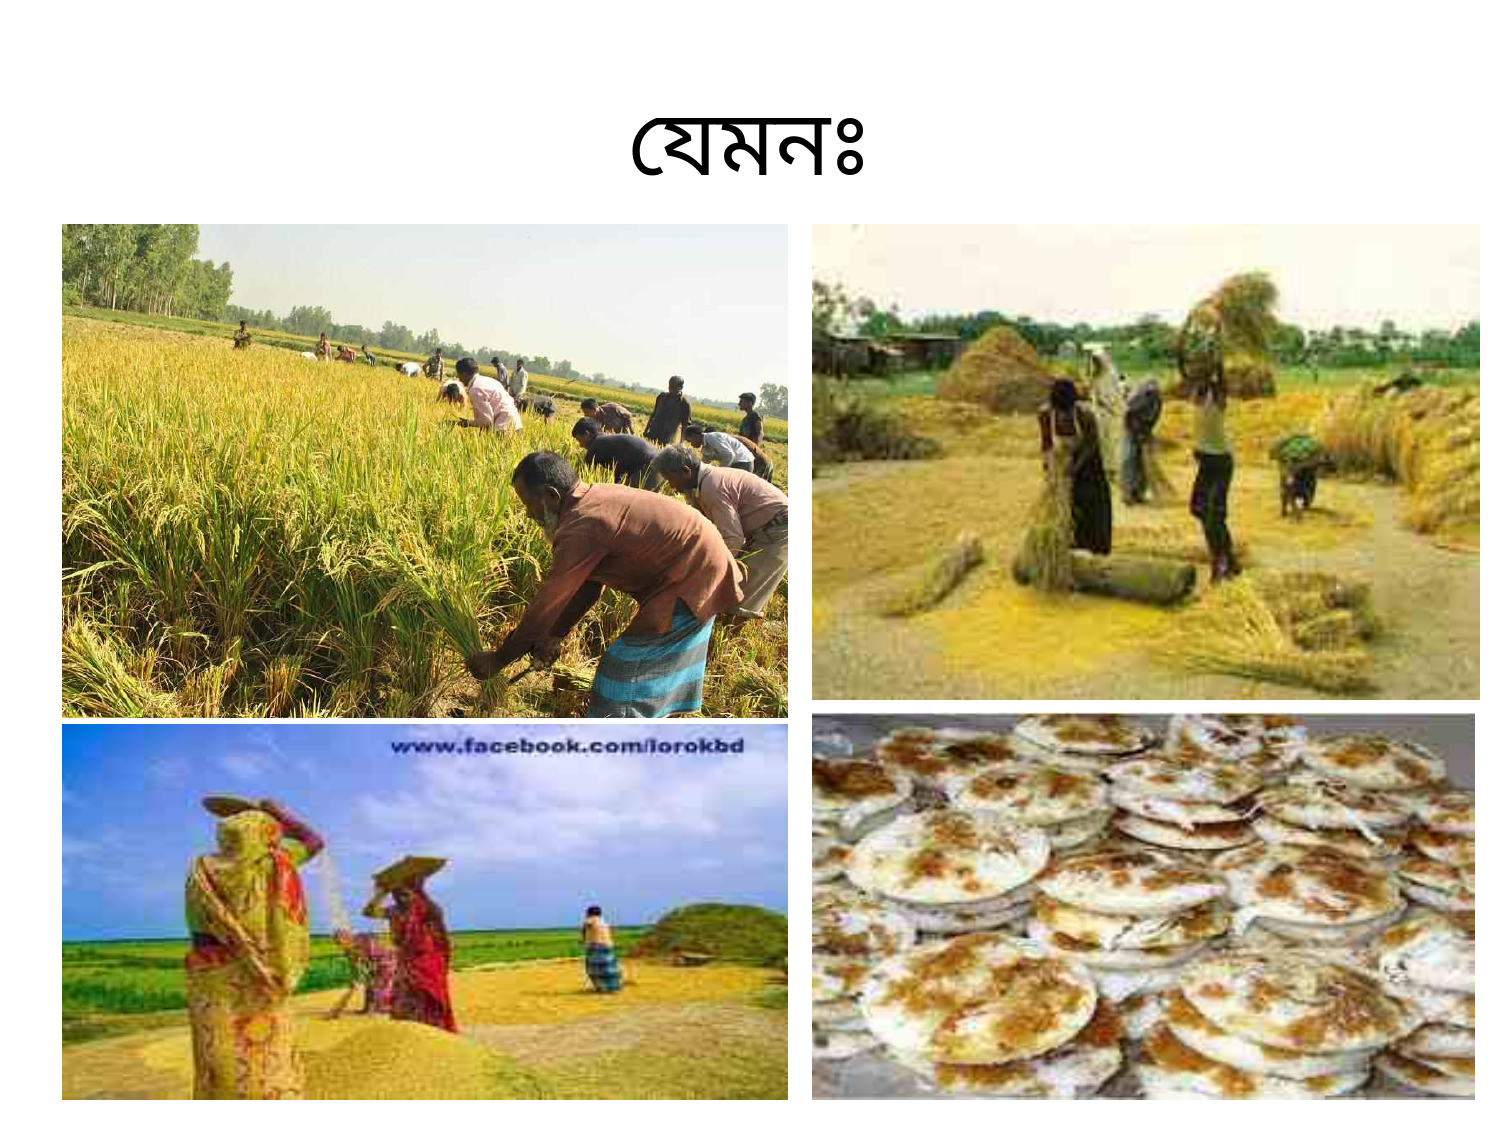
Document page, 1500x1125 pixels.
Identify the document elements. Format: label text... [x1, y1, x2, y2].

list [62, 224, 788, 719]
picture [812, 224, 1480, 701]
picture [812, 712, 1476, 1101]
title যেমনঃ [75, 45, 1425, 233]
picture [62, 724, 788, 1101]
